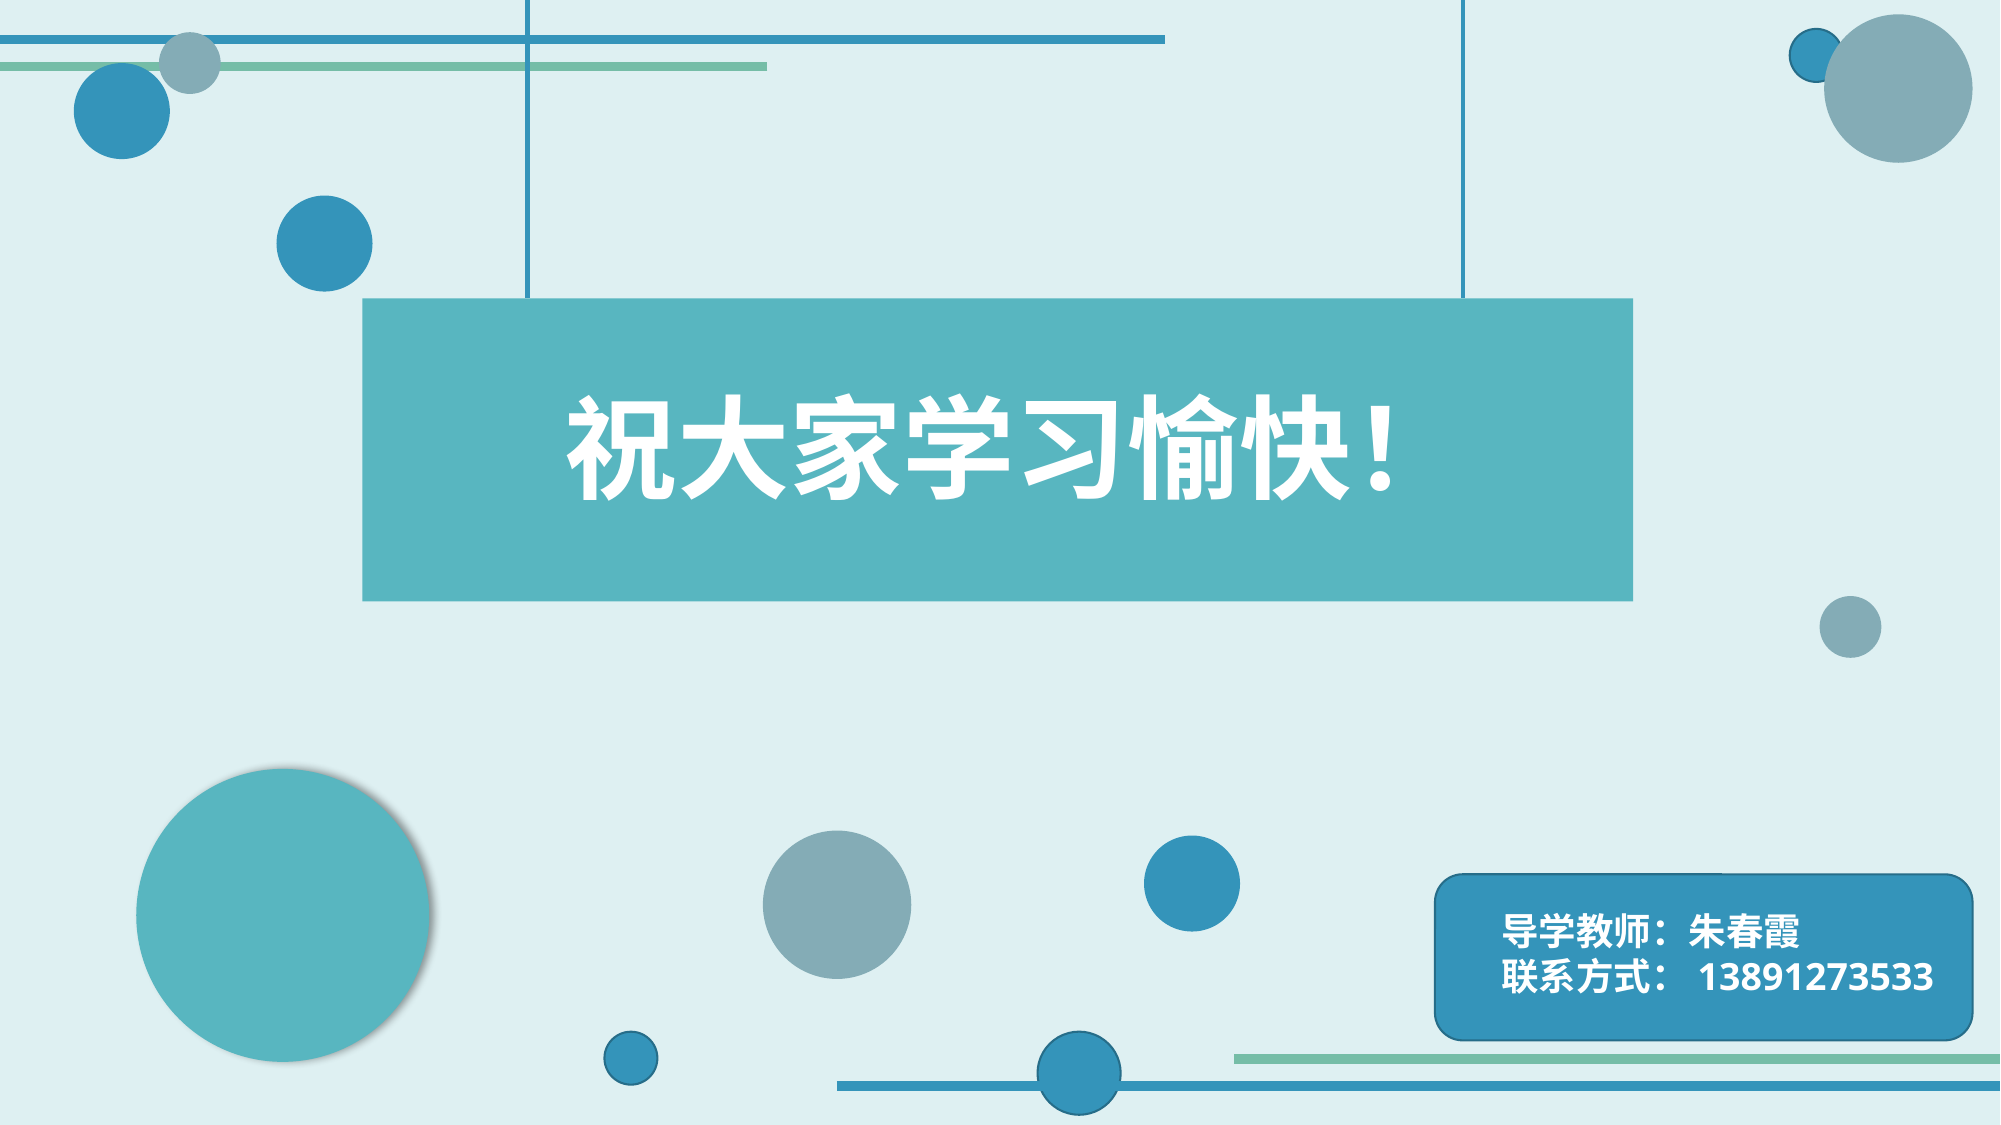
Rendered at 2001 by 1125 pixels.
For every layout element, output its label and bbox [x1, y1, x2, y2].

text_box [1788, 27, 1840, 83]
text_box [837, 1058, 2000, 1087]
text_box [1434, 874, 1973, 1041]
text_box [168, 31, 211, 39]
text_box [1039, 1030, 1119, 1058]
text_box [0, 39, 362, 67]
text_box [603, 1030, 659, 1086]
text_box [362, 0, 1634, 602]
text_box [1818, 595, 1883, 659]
text_box [158, 67, 222, 95]
text_box [1823, 13, 1974, 164]
text_box [72, 67, 171, 161]
text_box [275, 194, 362, 293]
text_box [135, 767, 431, 1063]
text_box [1040, 1091, 1118, 1116]
text_box [761, 829, 913, 980]
text_box [1142, 834, 1242, 933]
